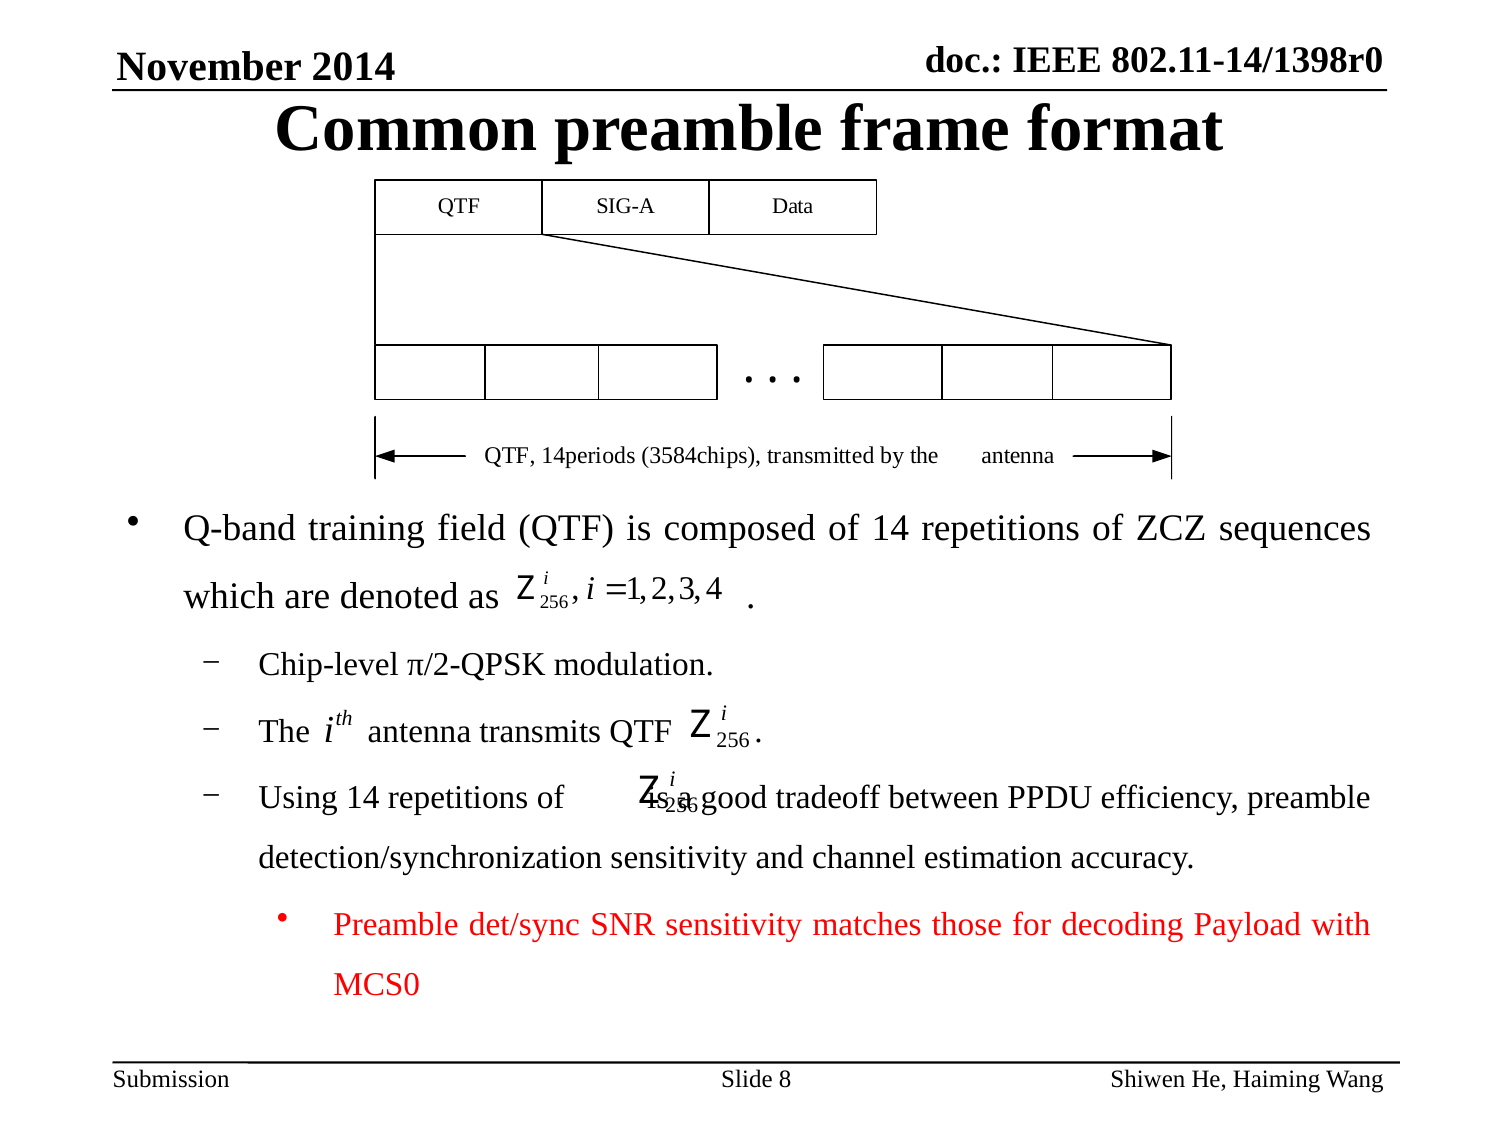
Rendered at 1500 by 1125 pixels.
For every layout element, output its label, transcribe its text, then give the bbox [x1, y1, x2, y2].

picture [371, 176, 1173, 480]
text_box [632, 761, 707, 823]
text_box Shiwen He, Haiming Wang [1110, 1062, 1384, 1093]
text_box Common preamble frame format [112, 76, 1388, 213]
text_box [511, 563, 727, 617]
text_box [318, 700, 361, 752]
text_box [684, 696, 759, 758]
text_box Slide 8 [675, 1062, 838, 1093]
text_box Q-band training field (QTF) is composed of 14 repetitions of ZCZ sequences which are denoted as . Chip-level π/2-QPSK modulation. The antenna transmits QTF . Using 14 repetitions of is a good tradeoff between PPDU efficiency, preamble detection/synchronization sensitivity and channel estimation accuracy. Preamble det/sync SNR sensitivity matches those for decoding Payload with MCS0 [112, 420, 1388, 1002]
